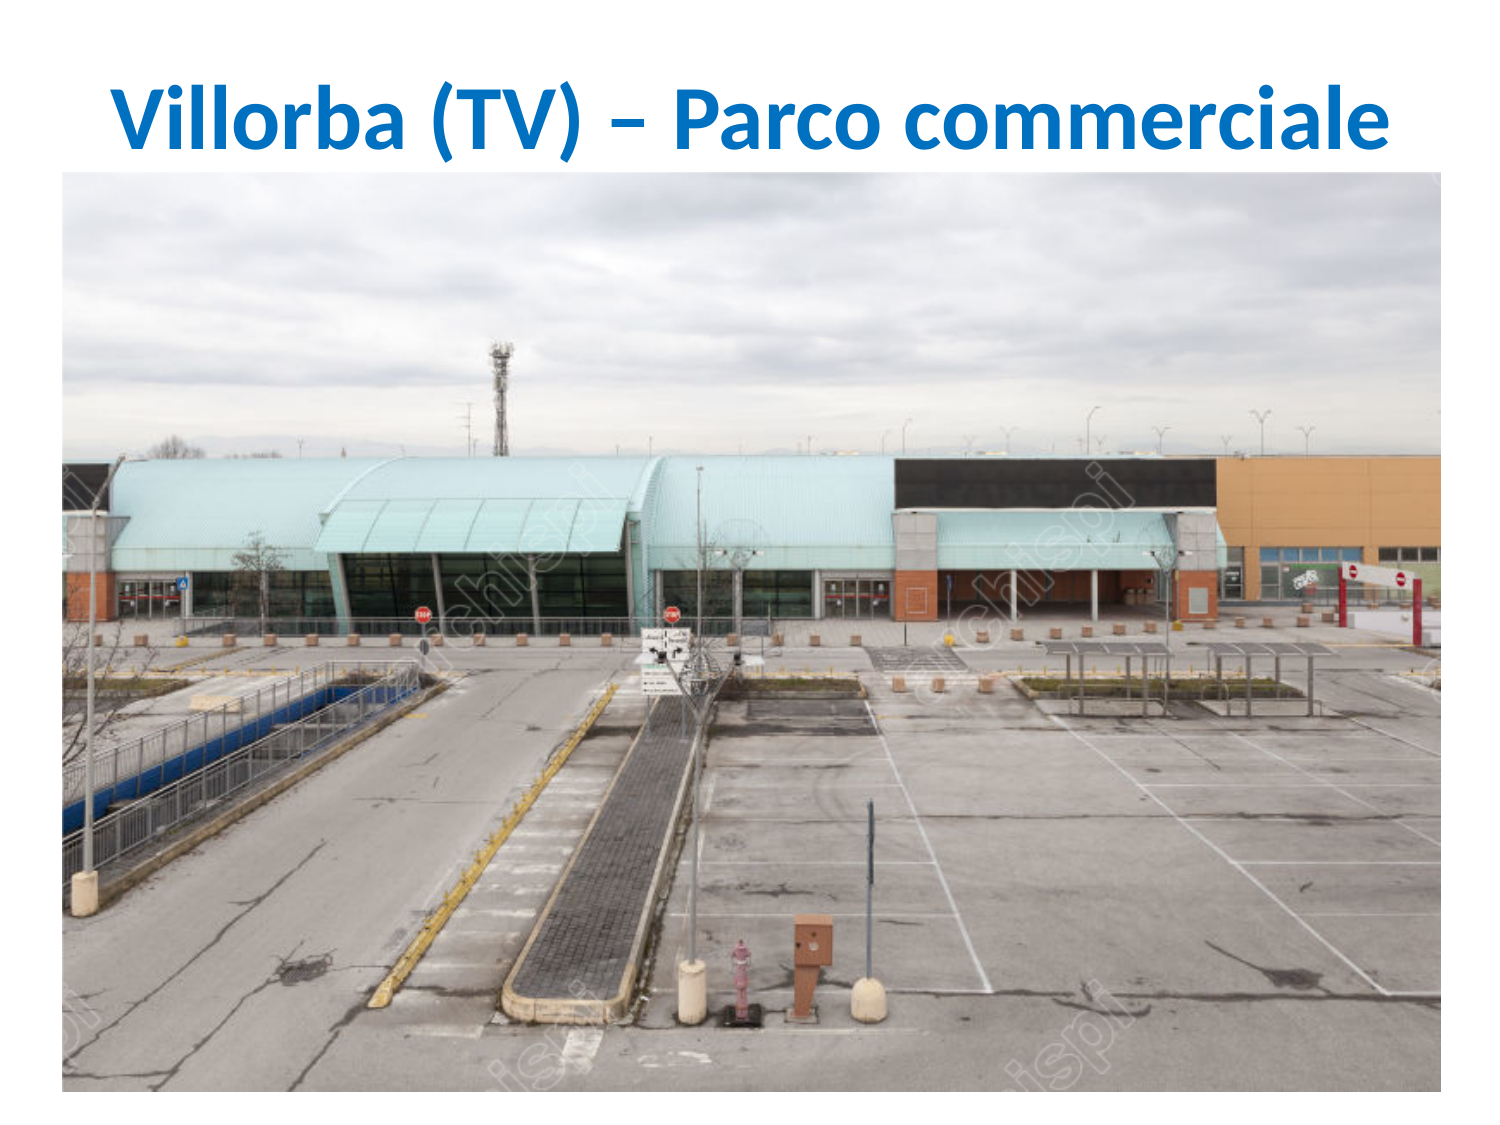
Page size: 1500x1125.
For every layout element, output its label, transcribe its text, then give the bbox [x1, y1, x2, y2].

picture [62, 172, 1442, 1092]
title Villorba (TV) – Parco commerciale [76, 19, 1427, 171]
